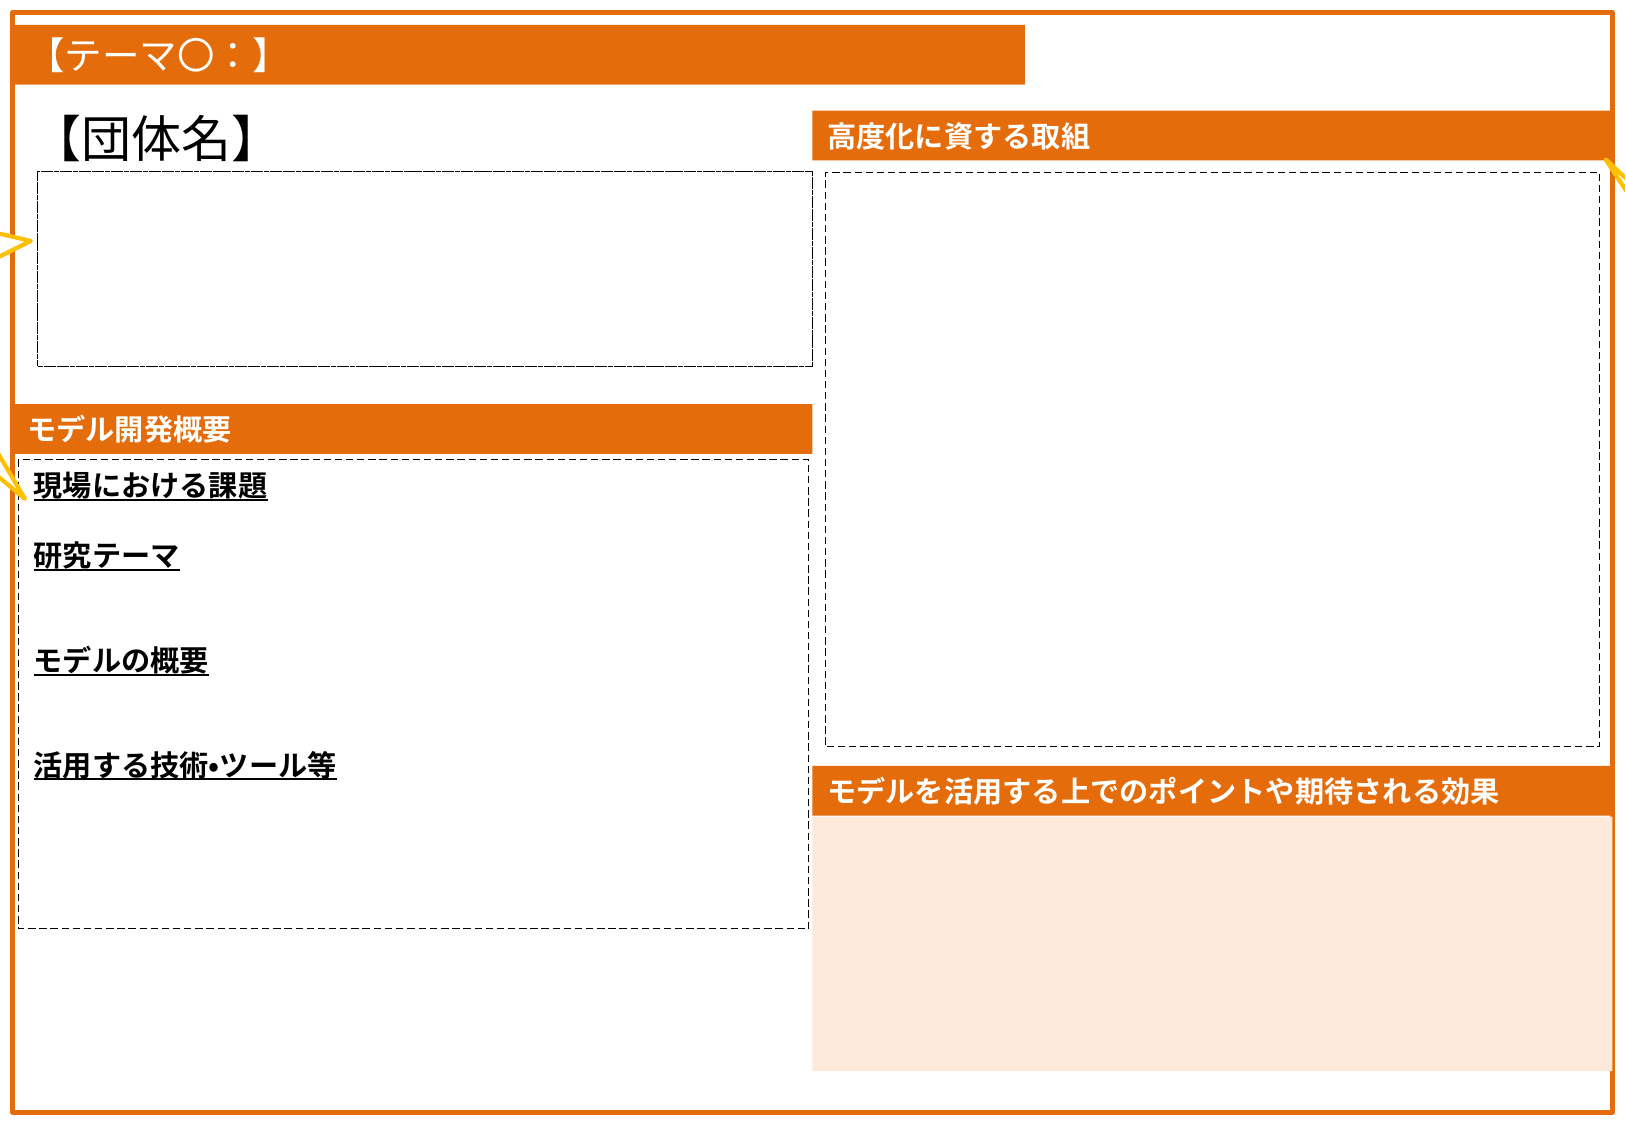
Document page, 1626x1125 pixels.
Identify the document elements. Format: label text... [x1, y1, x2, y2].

text_box 調査研究の前提となる課題意識を記載してください。 [0, 452, 27, 501]
text_box [10, 10, 1615, 1115]
text_box 【団体名】 [16, 99, 580, 175]
text_box [825, 172, 1600, 747]
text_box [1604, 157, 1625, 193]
text_box [37, 171, 813, 367]
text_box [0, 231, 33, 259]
text_box 【テーマ〇：】 [12, 24, 1025, 85]
text_box [812, 816, 1613, 1072]
text_box 現場における課題 研究テーマ モデルの概要 活用する技術・ツール等 [18, 459, 809, 929]
text_box モデルを活用する上でのポイントや期待される効果 [812, 765, 1613, 816]
text_box モデル開発概要 [12, 404, 813, 454]
text_box 高度化に資する取組 [812, 110, 1613, 161]
